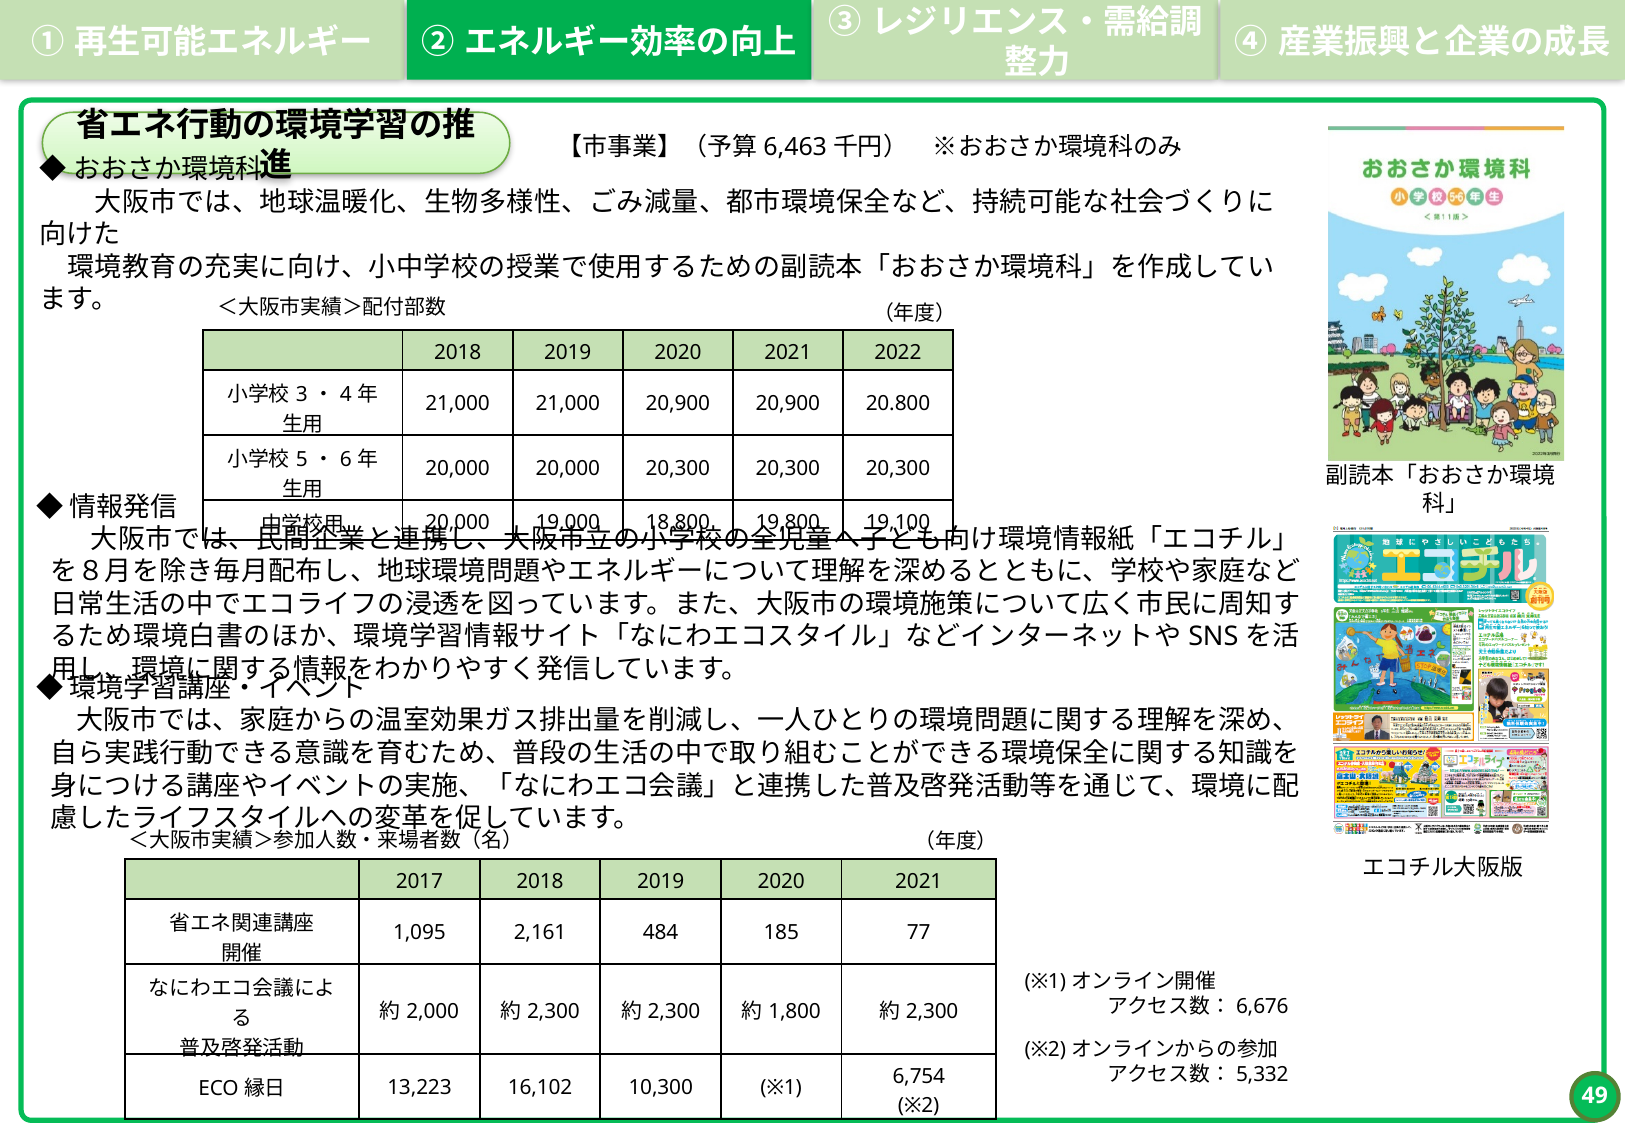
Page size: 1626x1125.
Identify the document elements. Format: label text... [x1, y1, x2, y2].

table_cell 1,095 [360, 900, 479, 963]
table_cell 20,900 [624, 371, 732, 434]
text_box [18, 97, 1607, 1123]
table_cell ECO縁日 [126, 1055, 358, 1118]
table_cell 省エネ関連講座 開催 [126, 900, 358, 963]
table_cell 中学校用 [204, 501, 402, 539]
table_header [126, 860, 358, 898]
table_header 2020 [624, 331, 732, 369]
table_cell (※1) [722, 1055, 841, 1118]
table_header 2018 [403, 331, 512, 369]
table_cell 19,000 [514, 501, 622, 539]
text_box ◆環境学習講座・イベント 大阪市では、家庭からの温室効果ガス排出量を削減し、一人ひとりの環境問題に関する理解を深め、自ら実践行動できる意識を育むため、普段の生活の中で取り組むことができる環境保全に関する知識を身につける講座やイベントの実施、「なにわエコ会議」と連携した普及啓発活動等を通じて、環境に配慮したライフスタイルへの変革を促しています。 [36, 684, 1300, 833]
table_cell 約2,300 [481, 965, 599, 1053]
table_cell 6,754 (※2) [842, 1055, 995, 1118]
table_cell 小学校5・6年生用 [204, 436, 402, 499]
table_header 2020 [722, 860, 841, 898]
table_header 2017 [360, 860, 479, 898]
table_cell 20,000 [514, 436, 622, 499]
picture [1327, 518, 1554, 838]
table_cell 約2,000 [360, 965, 479, 1053]
table_cell なにわエコ会議による 普及啓発活動 [126, 965, 358, 1053]
text_box ④ 産業振興と企業の成長 [1220, 0, 1625, 80]
table_cell 20,000 [403, 501, 512, 539]
text_box ◆おおさか環境科 大阪市では、地球温暖化、生物多様性、ごみ減量、都市環境保全など、持続可能な社会づくりに向けた 環境教育の充実に向け、小中学校の授業で使用するための副読本「おおさか環境科」を作成しています。 [39, 151, 1274, 347]
table_cell 小学校3・4年生用 [204, 371, 402, 434]
table_header 2019 [601, 860, 720, 898]
table_cell 18,800 [624, 501, 732, 539]
table_cell 約1,800 [722, 965, 841, 1053]
table_cell 20,300 [844, 436, 952, 499]
table_cell 20.800 [844, 371, 952, 434]
table_cell 20,300 [624, 436, 732, 499]
text_box ② エネルギー効率の向上 [406, 0, 810, 80]
text_box (※2)オンラインからの参加 アクセス数：5,332 [1009, 1028, 1329, 1094]
table_cell 16,102 [481, 1055, 599, 1118]
text_box 副読本「おおさか環境科」 [1322, 462, 1560, 516]
table_cell 20,300 [734, 436, 842, 499]
text_box (※1)オンライン開催 アクセス数：6,676 [1009, 960, 1329, 1026]
table_header 2021 [842, 860, 995, 898]
table_cell 2,161 [481, 900, 599, 963]
text_box ◆情報発信 大阪市では、民間企業と連携し、大阪市立の小学校の全児童へ子ども向け環境情報紙「エコチル」を８月を除き毎月配布し、地球環境問題やエネルギーについて理解を深めるとともに、学校や家庭など日常生活の中でエコライフの浸透を図っています。また、大阪市の環境施策について広く市民に周知するため環境白書のほか、環境学習情報サイト「なにわエコスタイル」などインターネットやSNSを活用し、環境に関する情報をわかりやすく発信しています。 [36, 488, 1300, 684]
table_cell 約2,300 [842, 965, 995, 1053]
table_cell 185 [722, 900, 841, 963]
table_cell 19,100 [844, 501, 952, 539]
table_cell 21,000 [403, 371, 512, 434]
text_box ③ レジリエンス・需給調整力 [813, 0, 1217, 80]
text_box 48 [1569, 1070, 1621, 1123]
table_cell 13,223 [360, 1055, 479, 1118]
text_box ＜大阪市実績＞参加人数・来場者数（名） [113, 818, 543, 859]
table_header 2021 [734, 331, 842, 369]
table_header 2019 [514, 331, 622, 369]
text_box ① 再生可能エネルギー [0, 0, 404, 80]
picture [1327, 125, 1565, 461]
text_box 省エネ行動の環境学習の推進 [41, 111, 511, 151]
table_cell 484 [601, 900, 720, 963]
table_cell 10,300 [601, 1055, 720, 1118]
text_box （年度） [900, 820, 1016, 861]
table_cell 77 [842, 900, 995, 963]
text_box エコチル大阪版 [1323, 852, 1562, 881]
table_header [204, 331, 402, 369]
table_cell 20,000 [403, 436, 512, 499]
table_cell 19,800 [734, 501, 842, 539]
table_header 2018 [481, 860, 599, 898]
table_cell 21,000 [514, 371, 622, 434]
table_cell 20,900 [734, 371, 842, 434]
table_header 2022 [844, 331, 952, 369]
table_cell 約2,300 [601, 965, 720, 1053]
text_box 【市事業】（予算6,463千円） ※おおさか環境科のみ [542, 123, 1209, 168]
